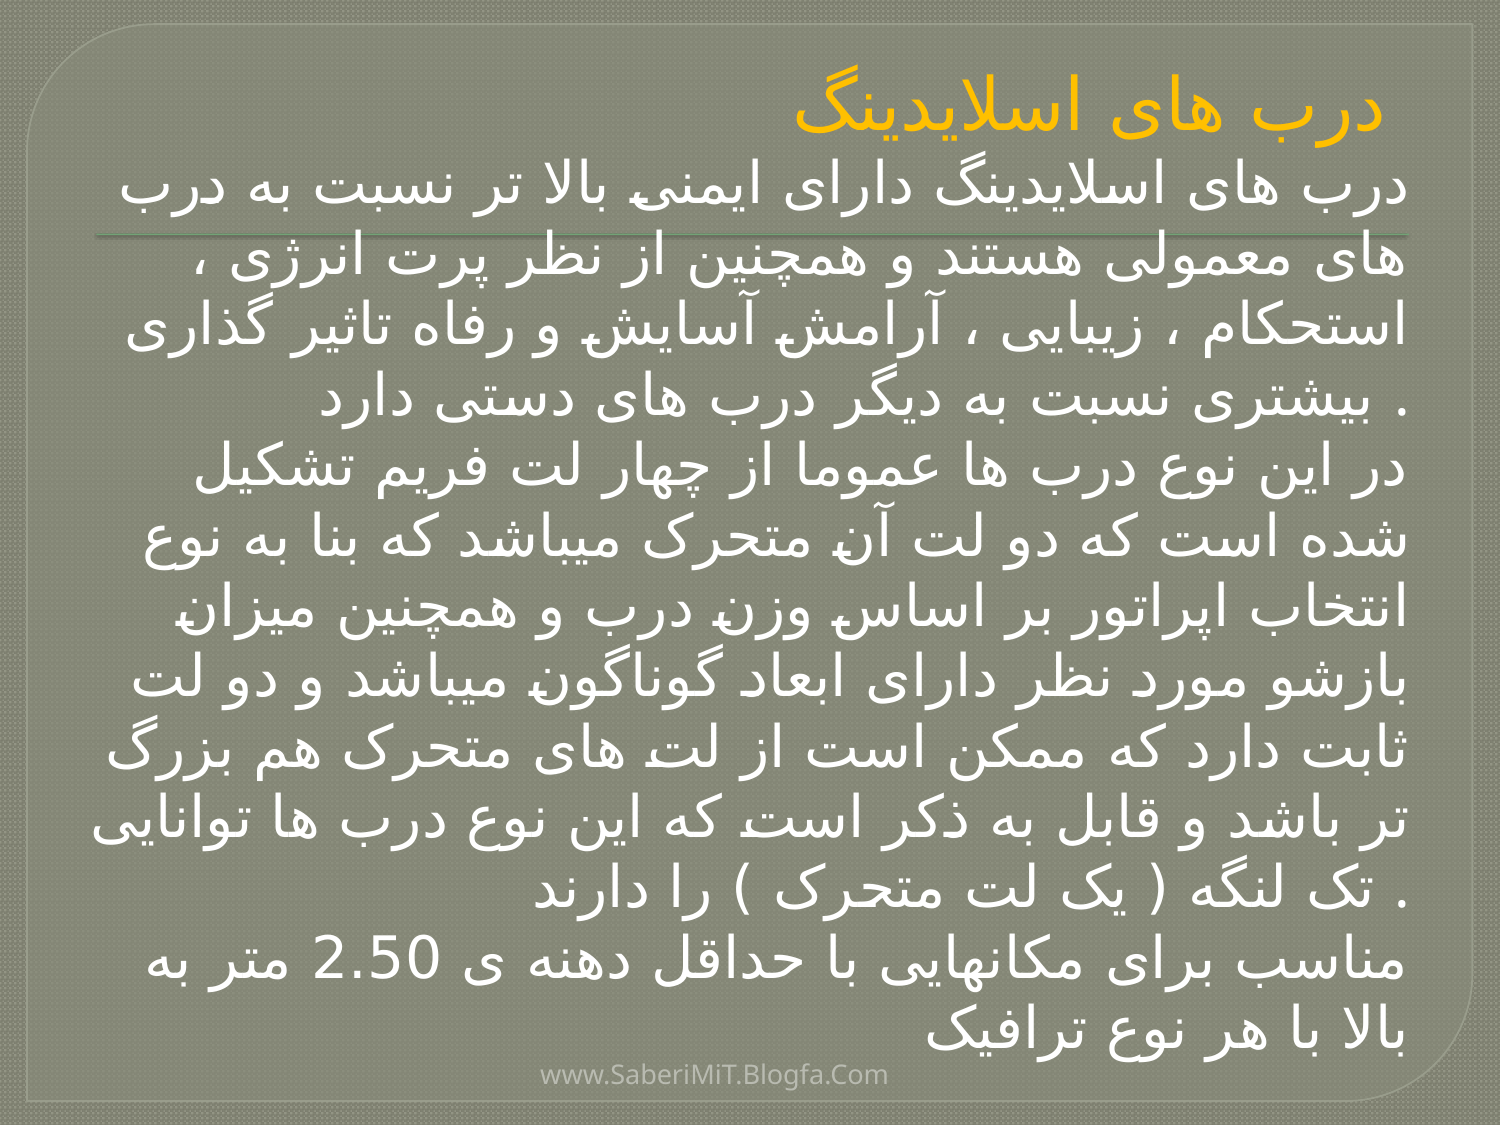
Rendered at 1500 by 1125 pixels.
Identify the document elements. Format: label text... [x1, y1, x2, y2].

list درب های اسلایدینگ درب های اسلایدینگ دارای ایمنی بالا تر نسبت به درب های معمولی هستند و همچنین از نظر پرت انرژی ، استحکام ، زیبایی ، آرامش آسایش و رفاه تاثیر گذاری بیشتری نسبت به دیگر درب های دستی دارد . در این نوع درب ها عموما از چهار لت فریم تشکیل شده است که دو لت آن متحرک میباشد که بنا به نوع انتخاب اپراتور بر اساس وزن درب و همچنین میزان بازشو مورد نظر دارای ابعاد گوناگون میباشد و دو لت ثابت دارد که ممکن است از لت های متحرک هم بزرگ تر باشد و قابل به ذکر است که این نوع درب ها توانایی تک لنگه ( یک لت متحرک ) را دارند . مناسب برای مکانهایی با حداقل دهنه ی 2.50 متر به بالا با هر نوع ترافیک [75, 50, 1425, 1075]
footer www.SaberiMiT.Blogfa.Com [212, 1050, 904, 1095]
